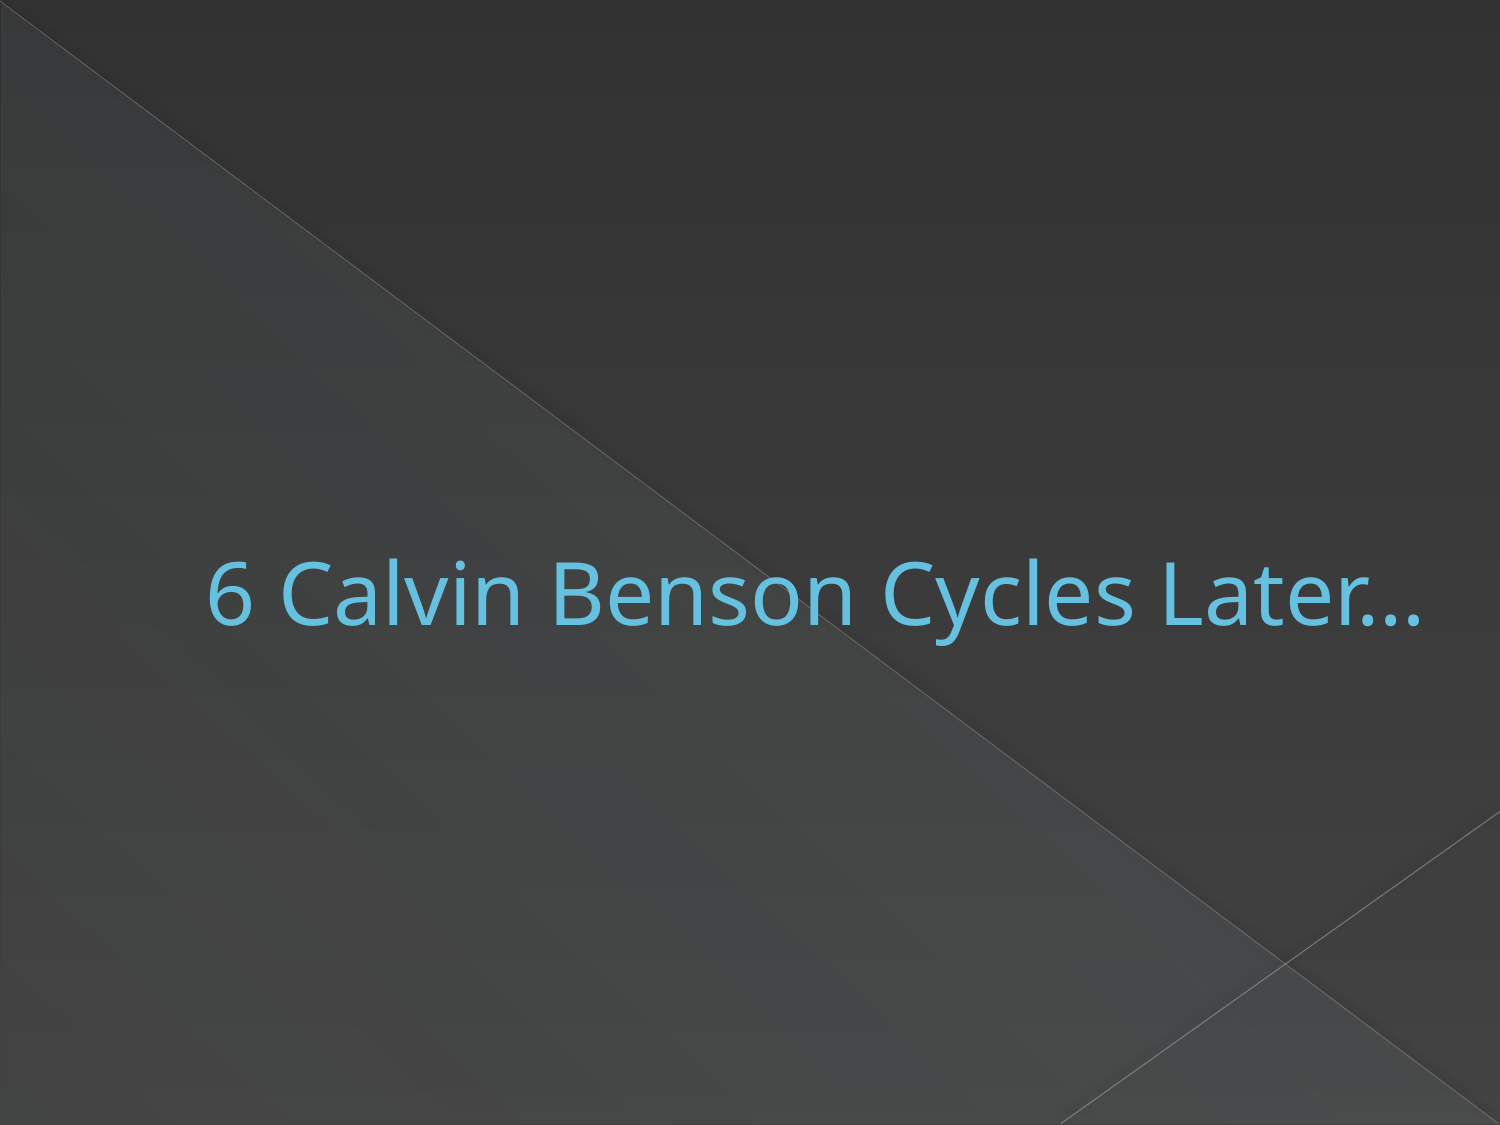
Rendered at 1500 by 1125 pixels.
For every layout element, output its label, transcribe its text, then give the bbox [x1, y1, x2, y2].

title 6 Calvin Benson Cycles Later… [26, 475, 1500, 706]
